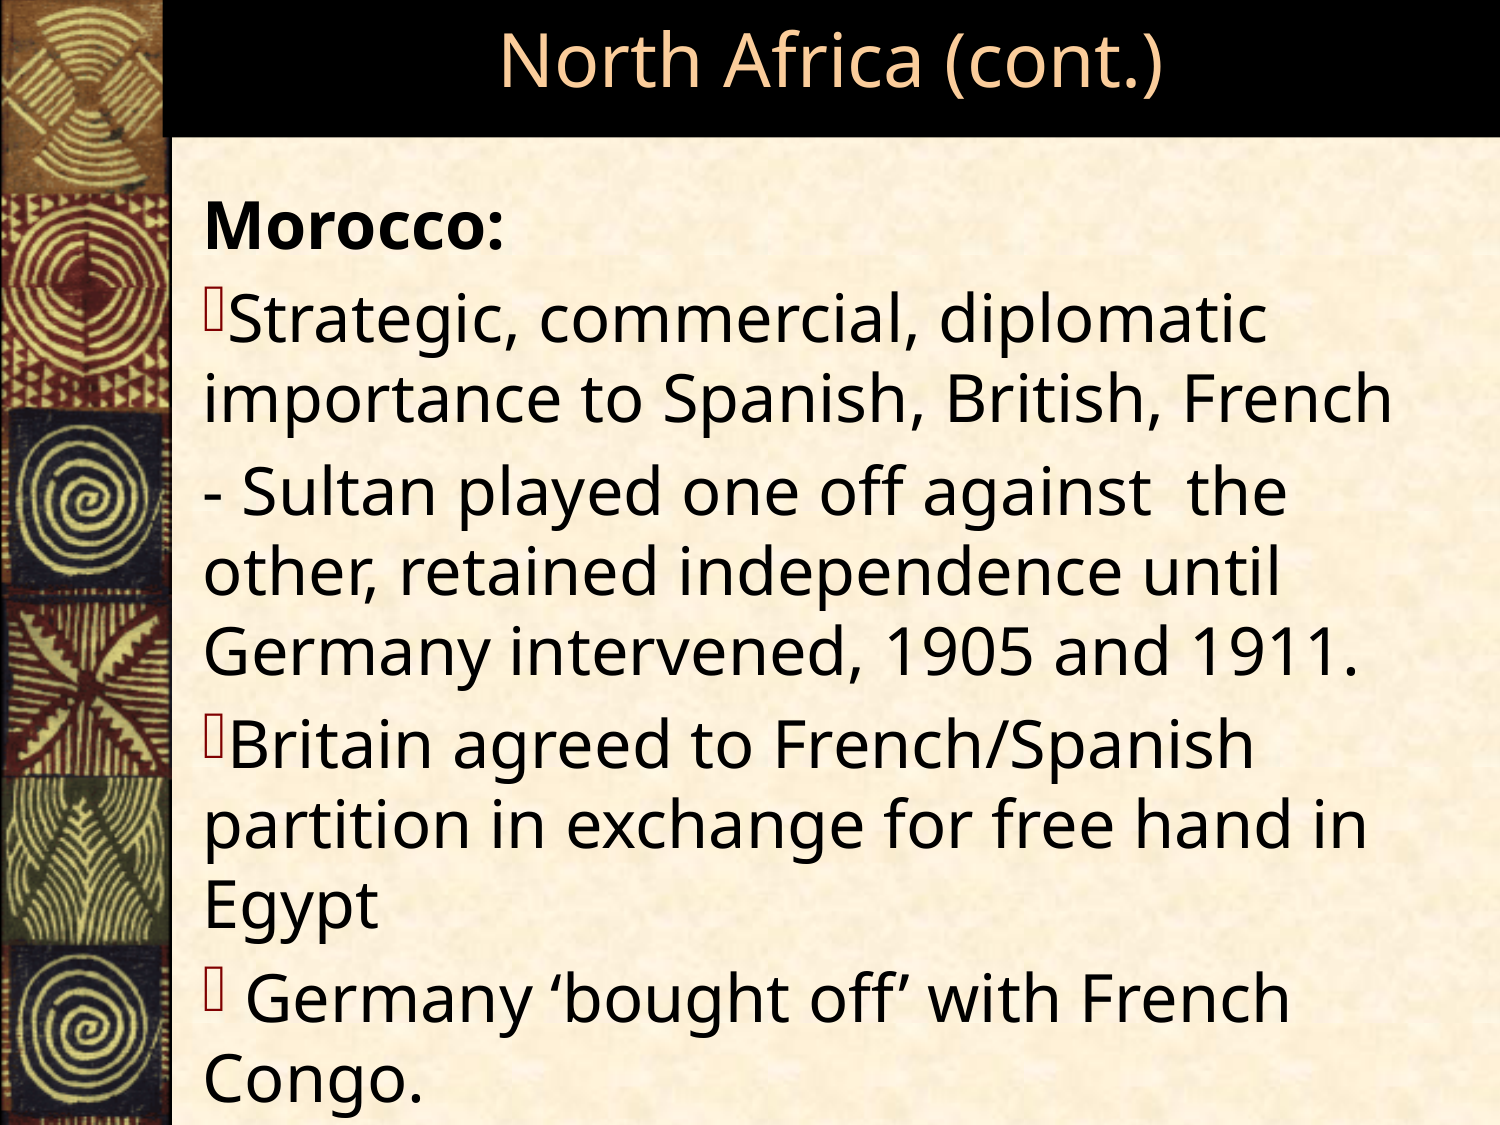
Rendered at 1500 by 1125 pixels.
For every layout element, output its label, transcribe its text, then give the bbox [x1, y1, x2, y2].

title North Africa (cont.) [162, 0, 1500, 138]
picture [0, 0, 1500, 1125]
list Morocco: Strategic, commercial, diplomatic importance to Spanish, British, French - Sultan played one off against the other, retained independence until Germany intervened, 1905 and 1911. Britain agreed to French/Spanish partition in exchange for free hand in Egypt Germany ‘bought off’ with French Congo. [187, 174, 1500, 1088]
